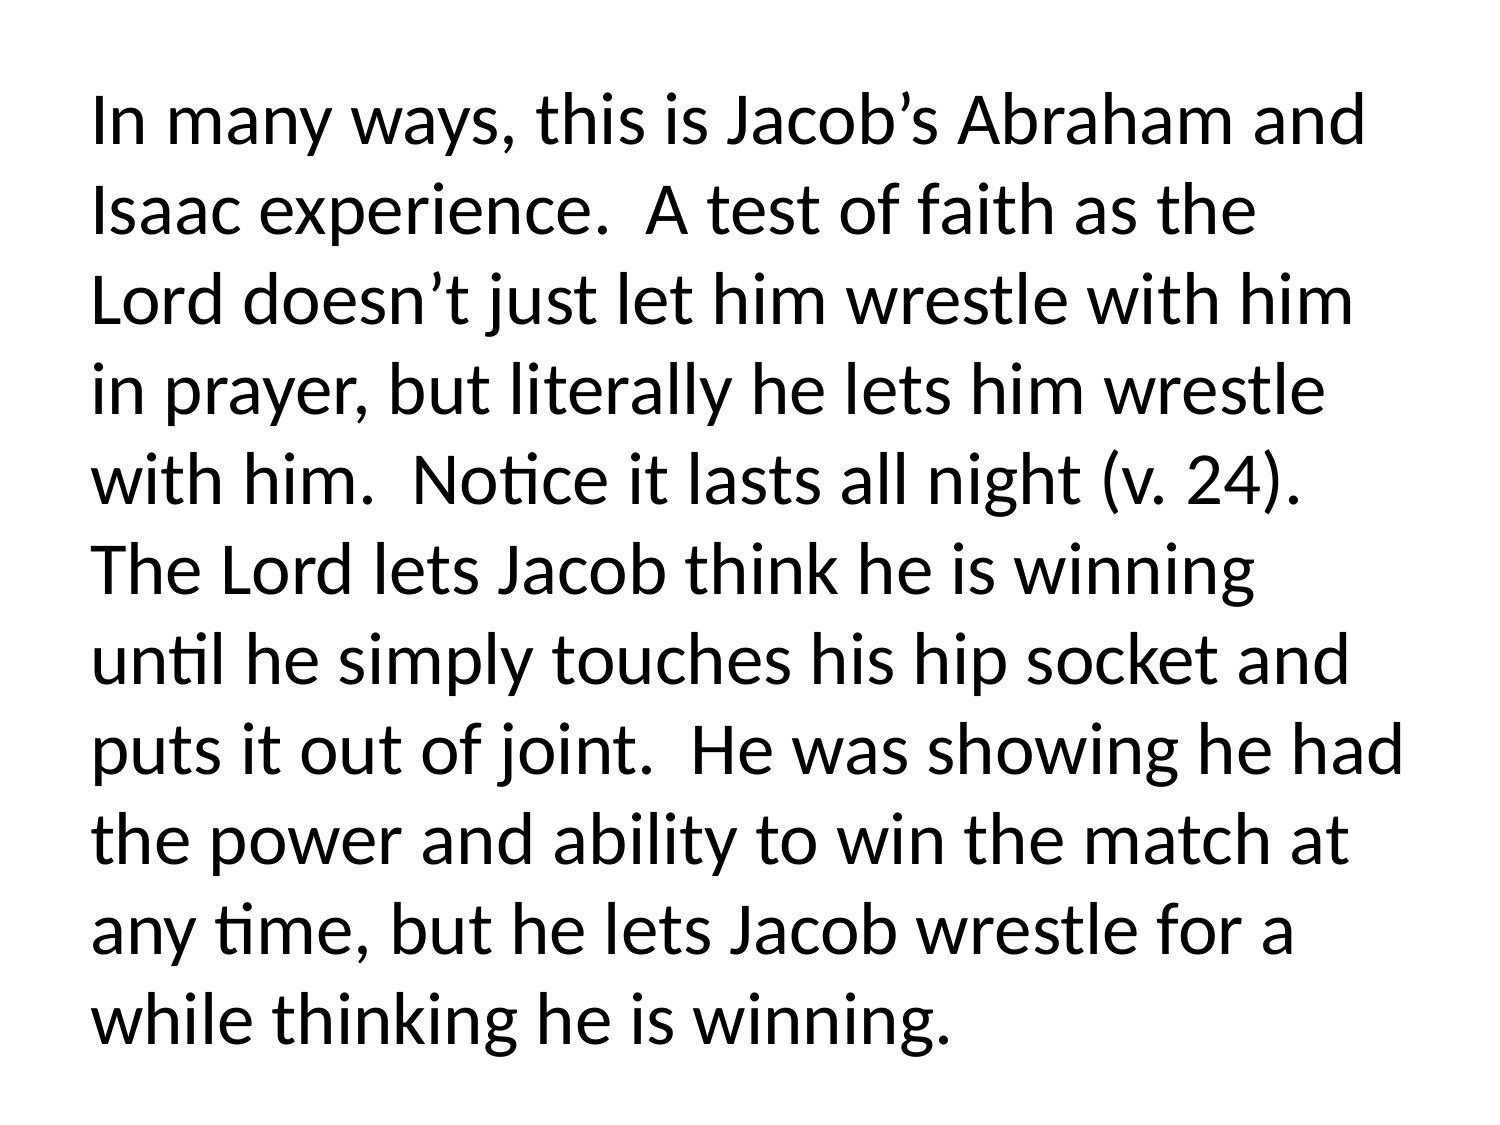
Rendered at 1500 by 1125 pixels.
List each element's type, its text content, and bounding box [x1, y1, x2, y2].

list In many ways, this is Jacob’s Abraham and Isaac experience. A test of faith as the Lord doesn’t just let him wrestle with him in prayer, but literally he lets him wrestle with him. Notice it lasts all night (v. 24). The Lord lets Jacob think he is winning until he simply touches his hip socket and puts it out of joint. He was showing he had the power and ability to win the match at any time, but he lets Jacob wrestle for a while thinking he is winning. [75, 62, 1425, 1005]
